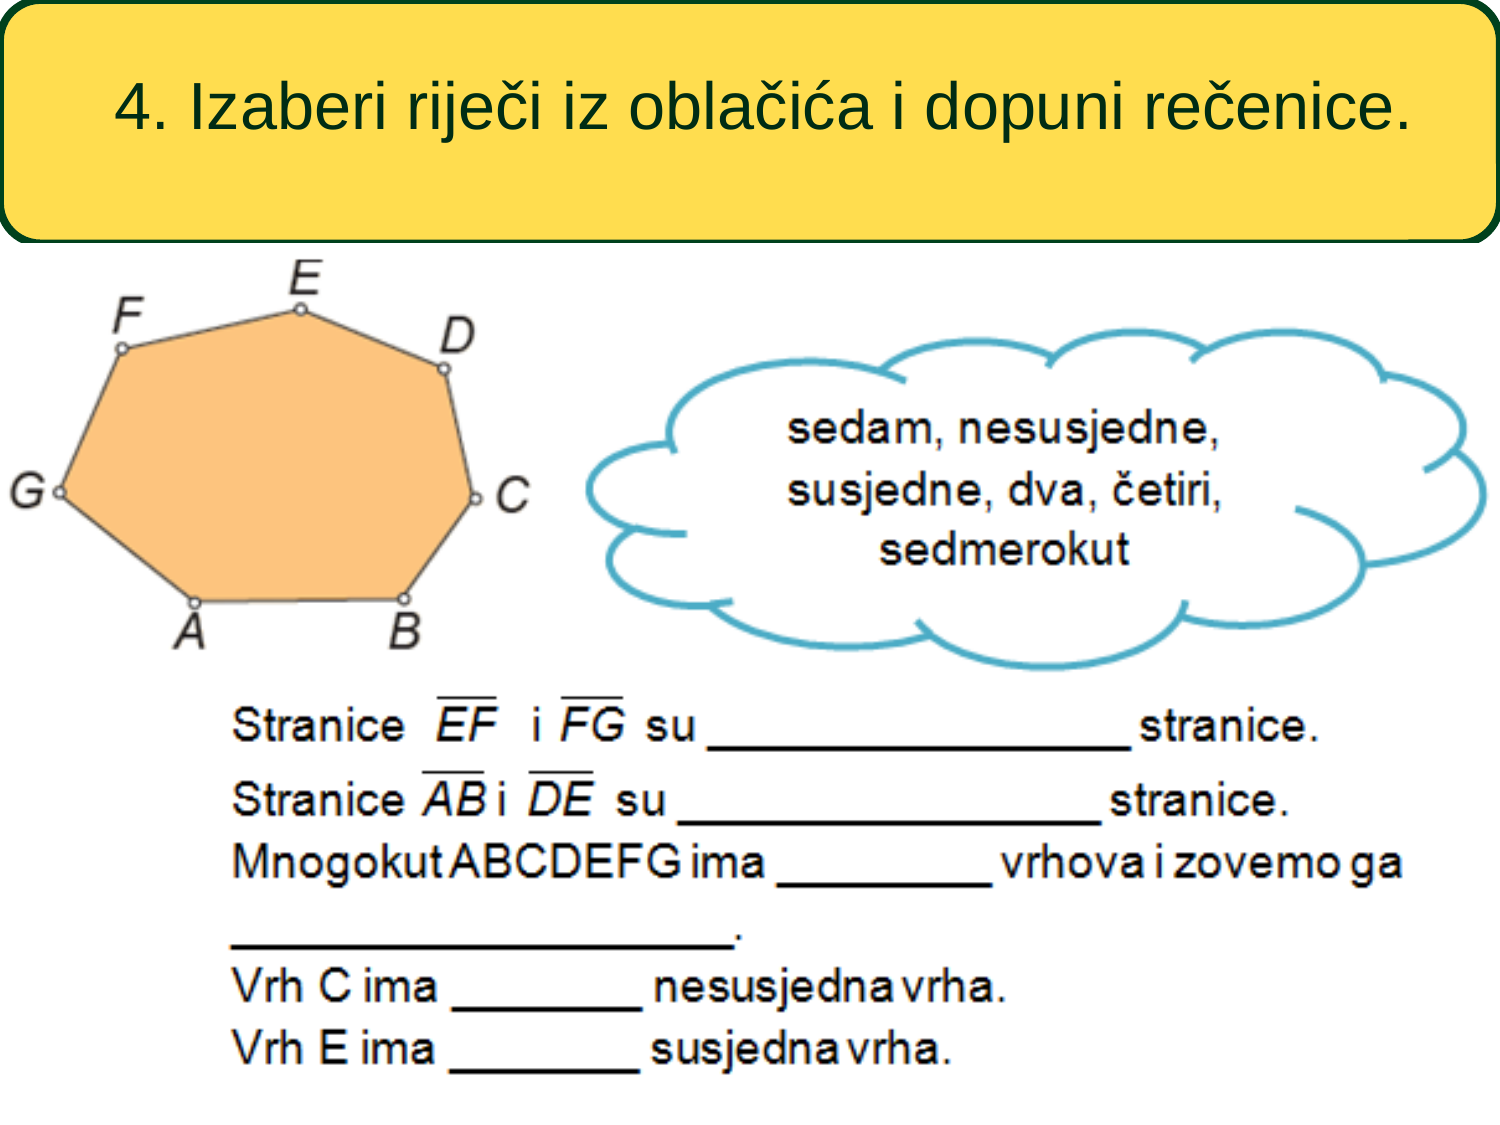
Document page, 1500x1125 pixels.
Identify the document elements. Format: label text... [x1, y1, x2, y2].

picture [6, 243, 1500, 1097]
title 4. Izaberi riječi iz oblačića i dopuni rečenice. [29, 45, 1500, 161]
